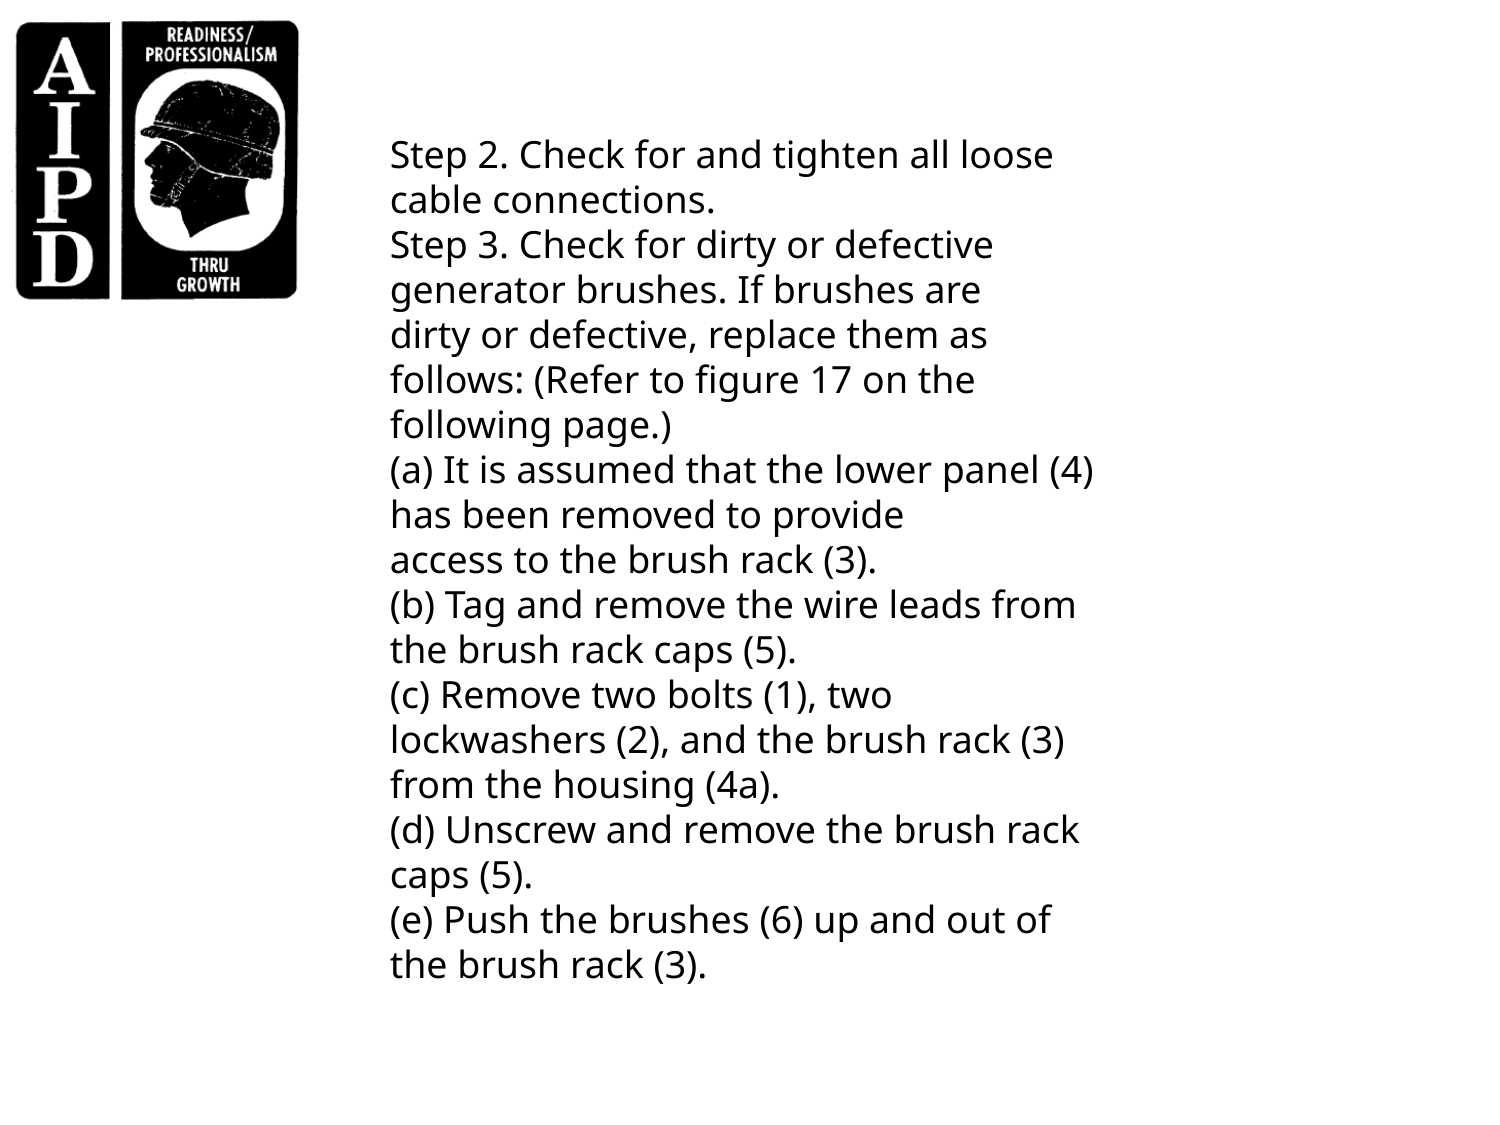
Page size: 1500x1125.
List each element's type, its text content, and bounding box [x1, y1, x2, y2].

text_box Step 2. Check for and tighten all loose cable connections. Step 3. Check for dirty or defective generator brushes. If brushes are dirty or defective, replace them as follows: (Refer to figure 17 on the following page.) (a) It is assumed that the lower panel (4) has been removed to provide access to the brush rack (3). (b) Tag and remove the wire leads from the brush rack caps (5). (c) Remove two bolts (1), two lockwashers (2), and the brush rack (3) from the housing (4a). (d) Unscrew and remove the brush rack caps (5). (e) Push the brushes (6) up and out of the brush rack (3). [374, 123, 1125, 993]
picture [0, 12, 326, 313]
